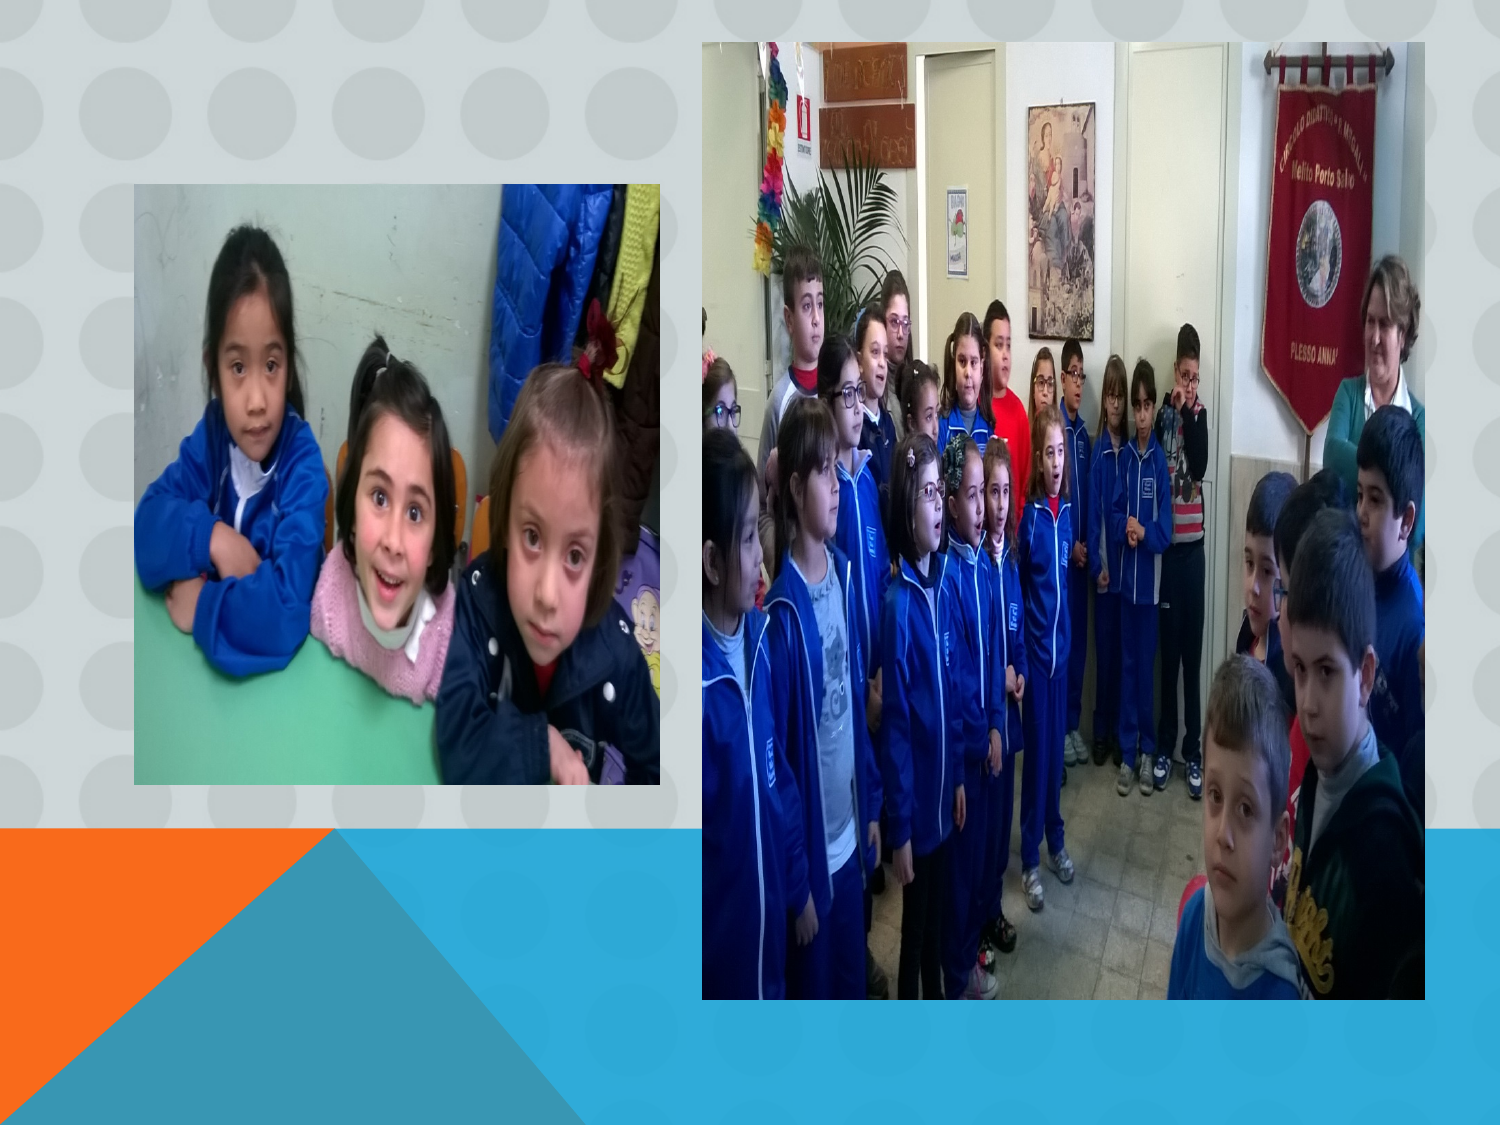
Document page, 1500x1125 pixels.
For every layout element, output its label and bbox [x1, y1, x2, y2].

list [702, 42, 1426, 1000]
list [134, 184, 661, 785]
